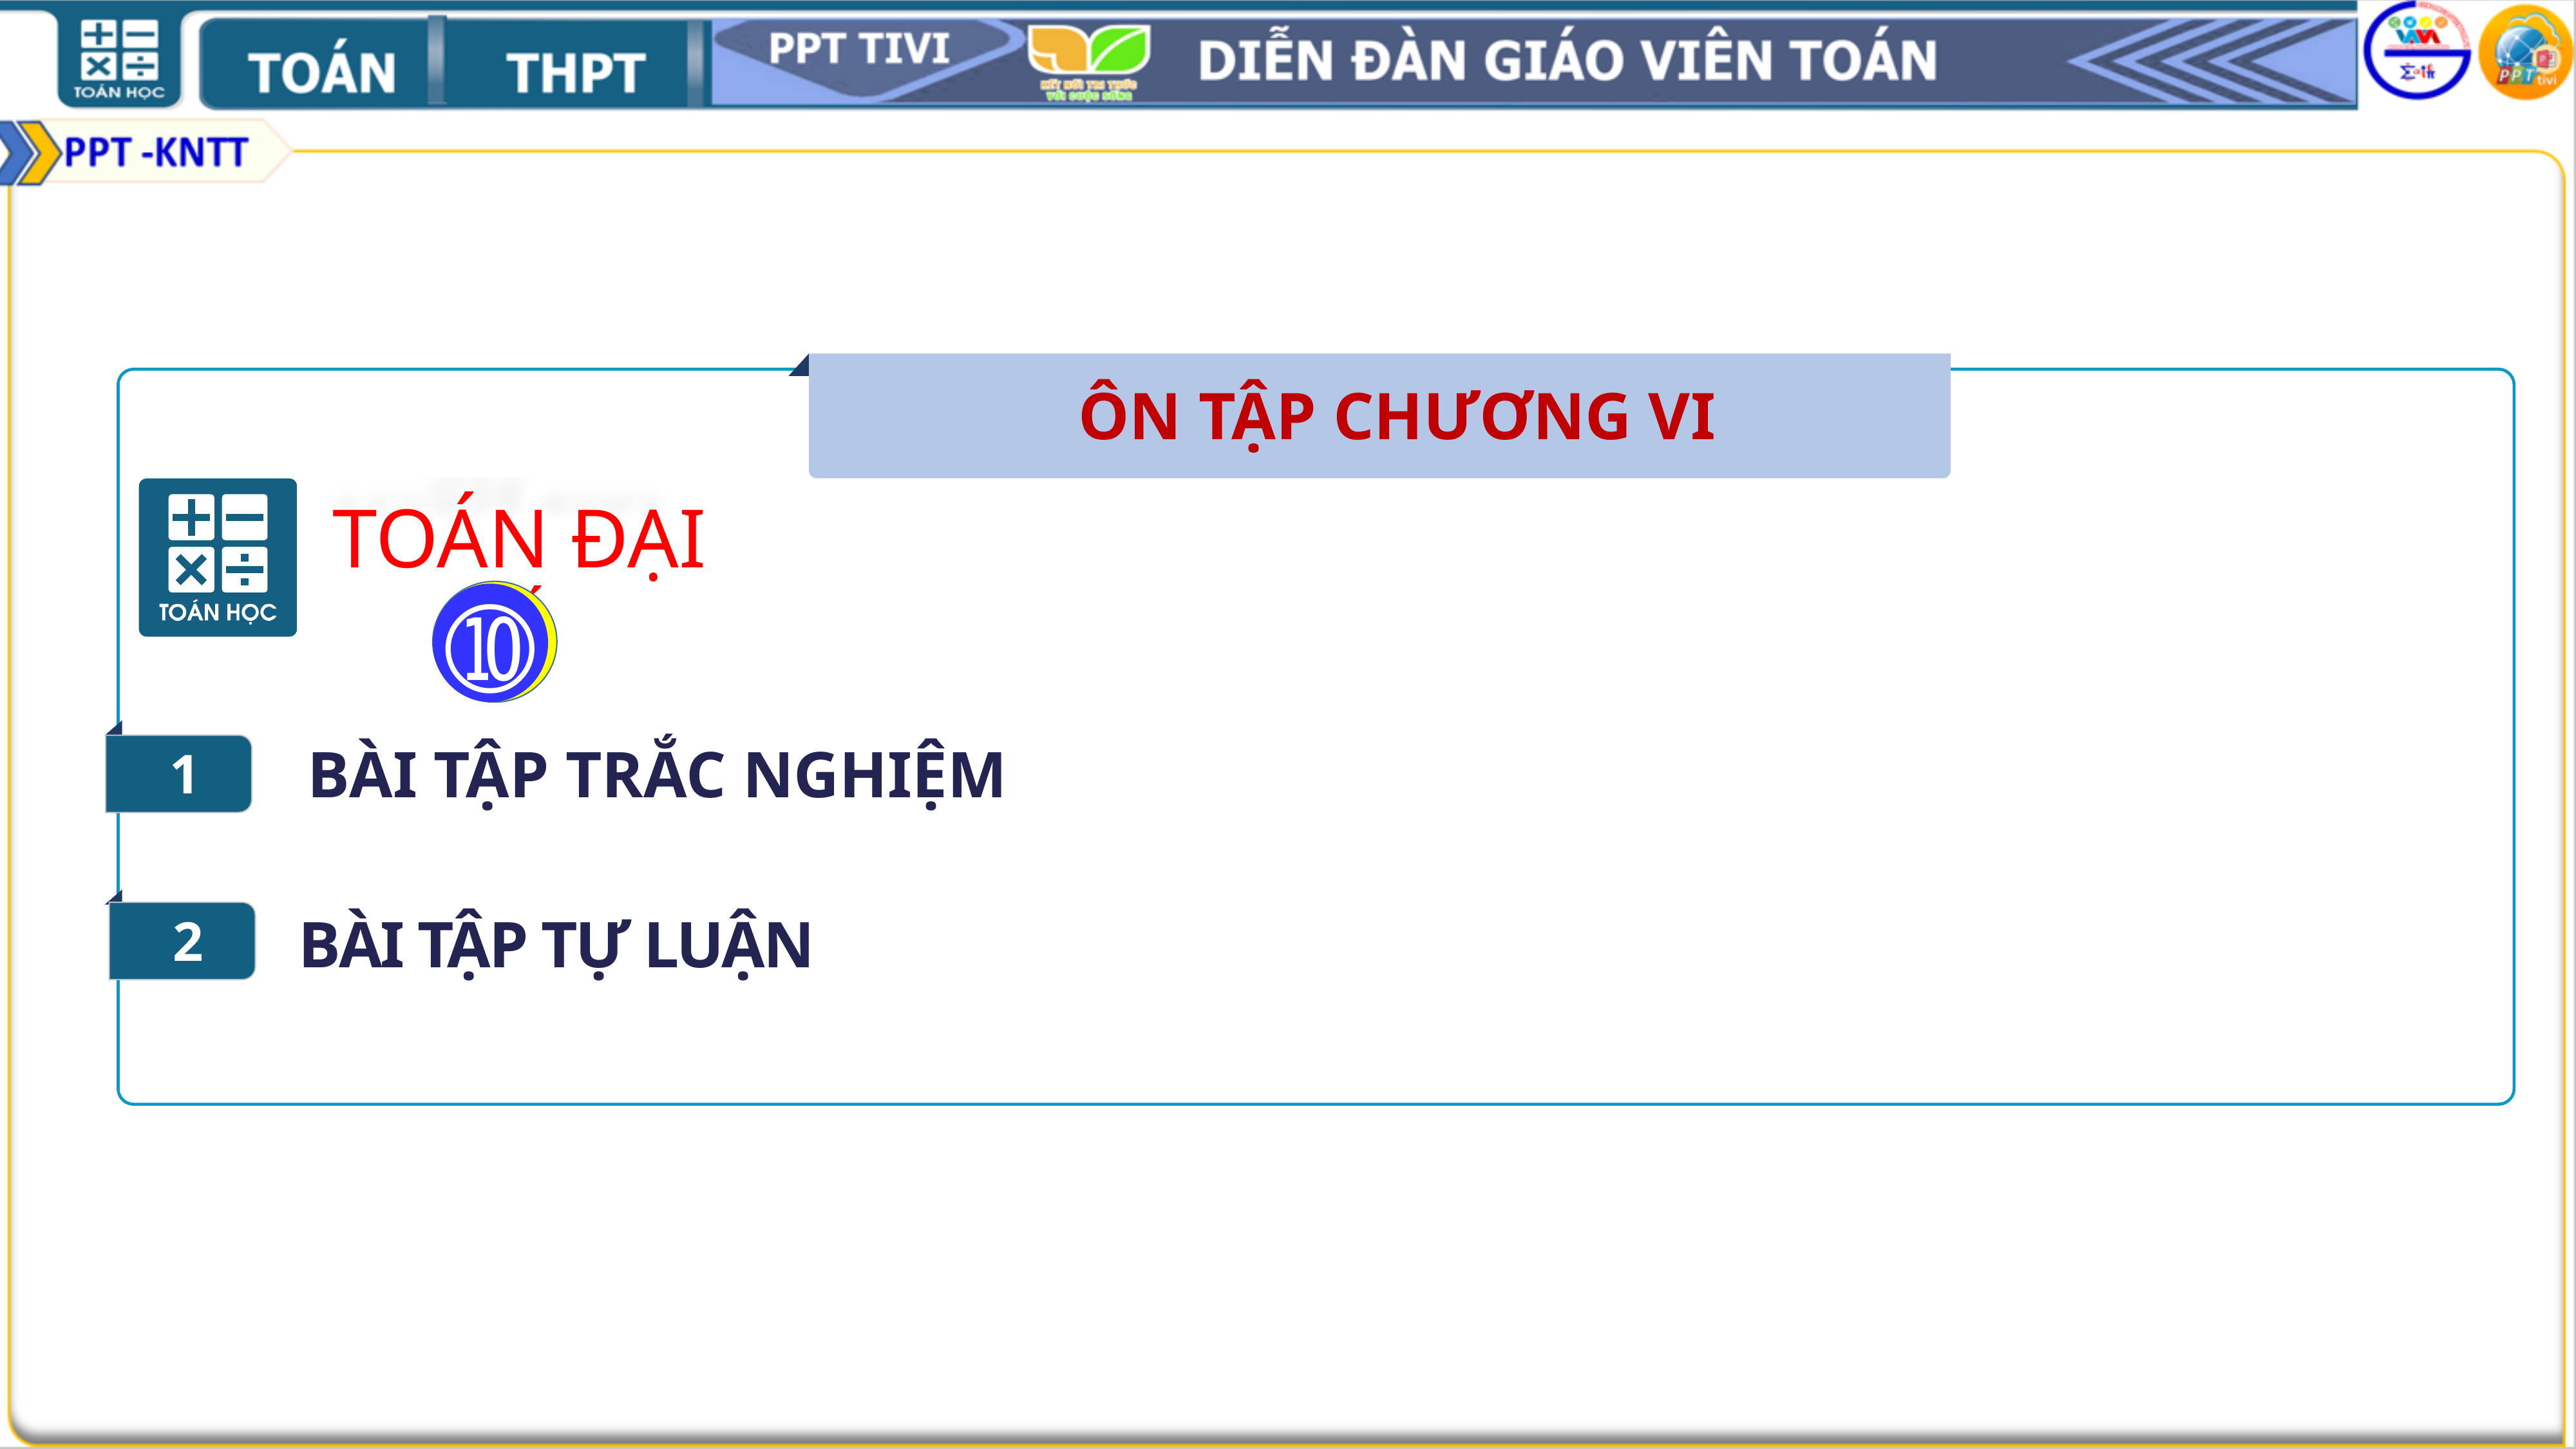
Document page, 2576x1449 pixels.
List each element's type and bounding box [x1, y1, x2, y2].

picture [0, 0, 2576, 1449]
text_box [104, 353, 2514, 1449]
